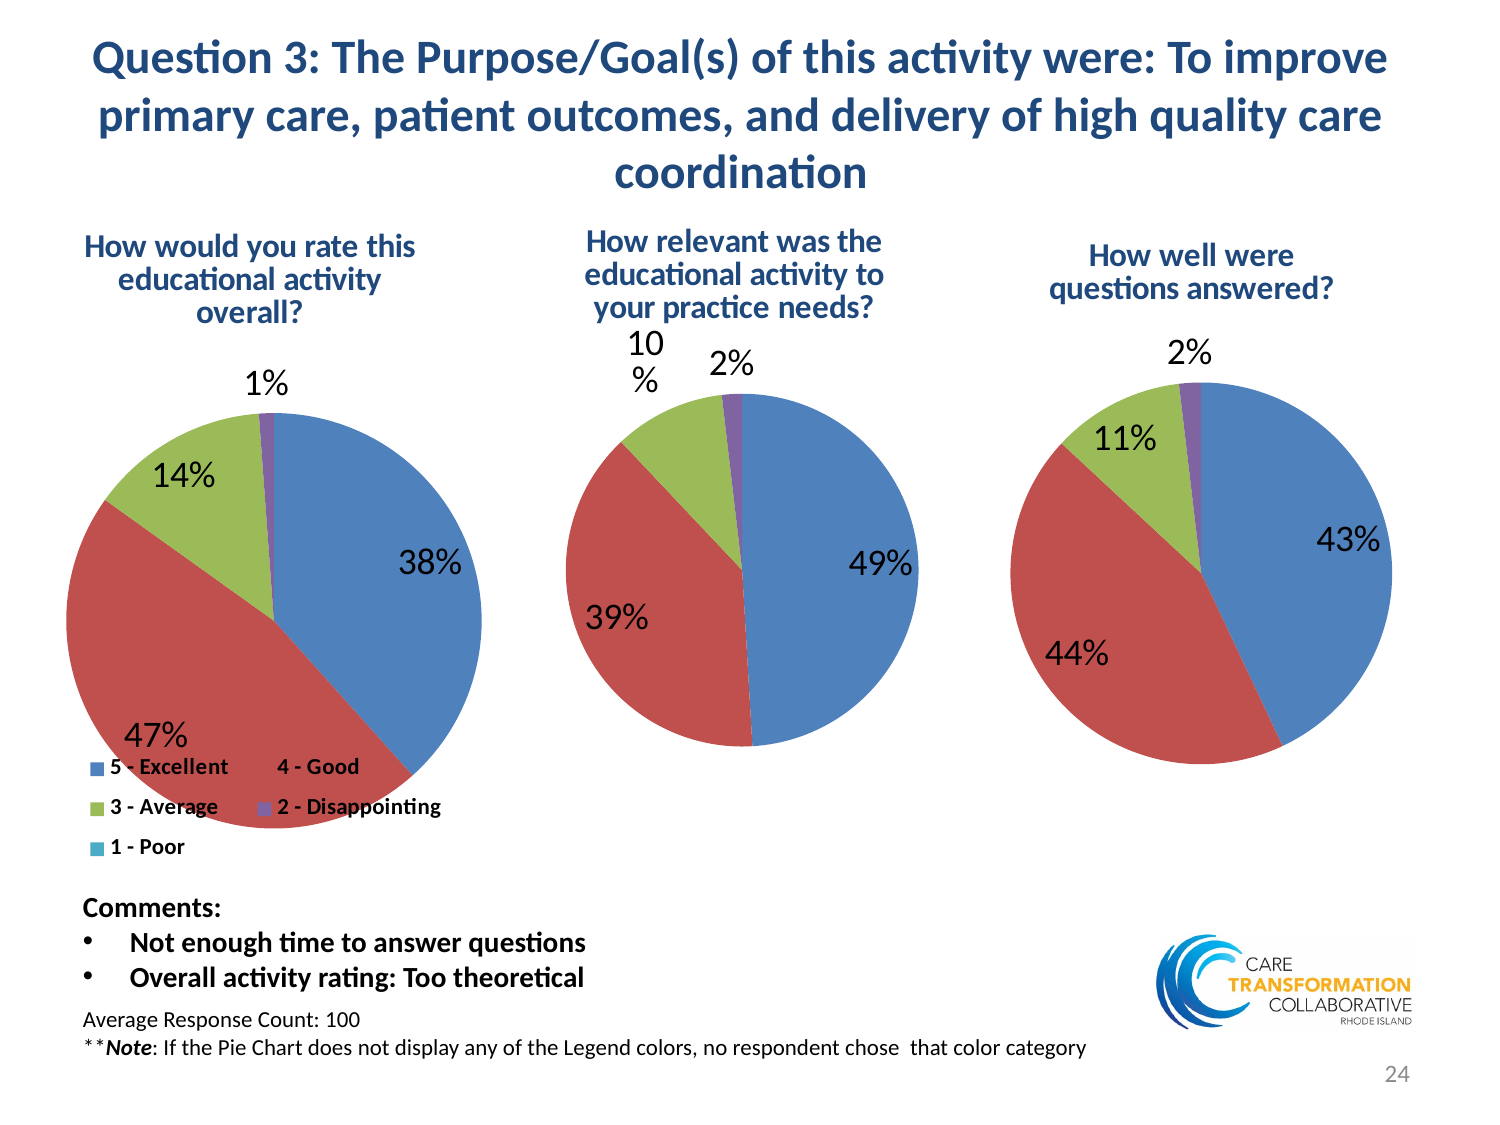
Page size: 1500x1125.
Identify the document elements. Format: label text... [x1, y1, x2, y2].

chart [983, 212, 1401, 784]
text_box Comments: Not enough time to answer questions Overall activity rating: Too theoretical [68, 880, 1106, 1036]
chart [30, 198, 973, 889]
picture [1154, 932, 1415, 1033]
slide_number 24 [1074, 1042, 1425, 1103]
text_box Average Response Count: 100 **Note: If the Pie Chart does not display any of the Legend colors, no respondent chose that color category [68, 1036, 1106, 1068]
title Question 3: The Purpose/Goal(s) of this activity were: To improve primary care, patient outcomes, and delivery of high quality care coordination [68, 23, 1415, 202]
